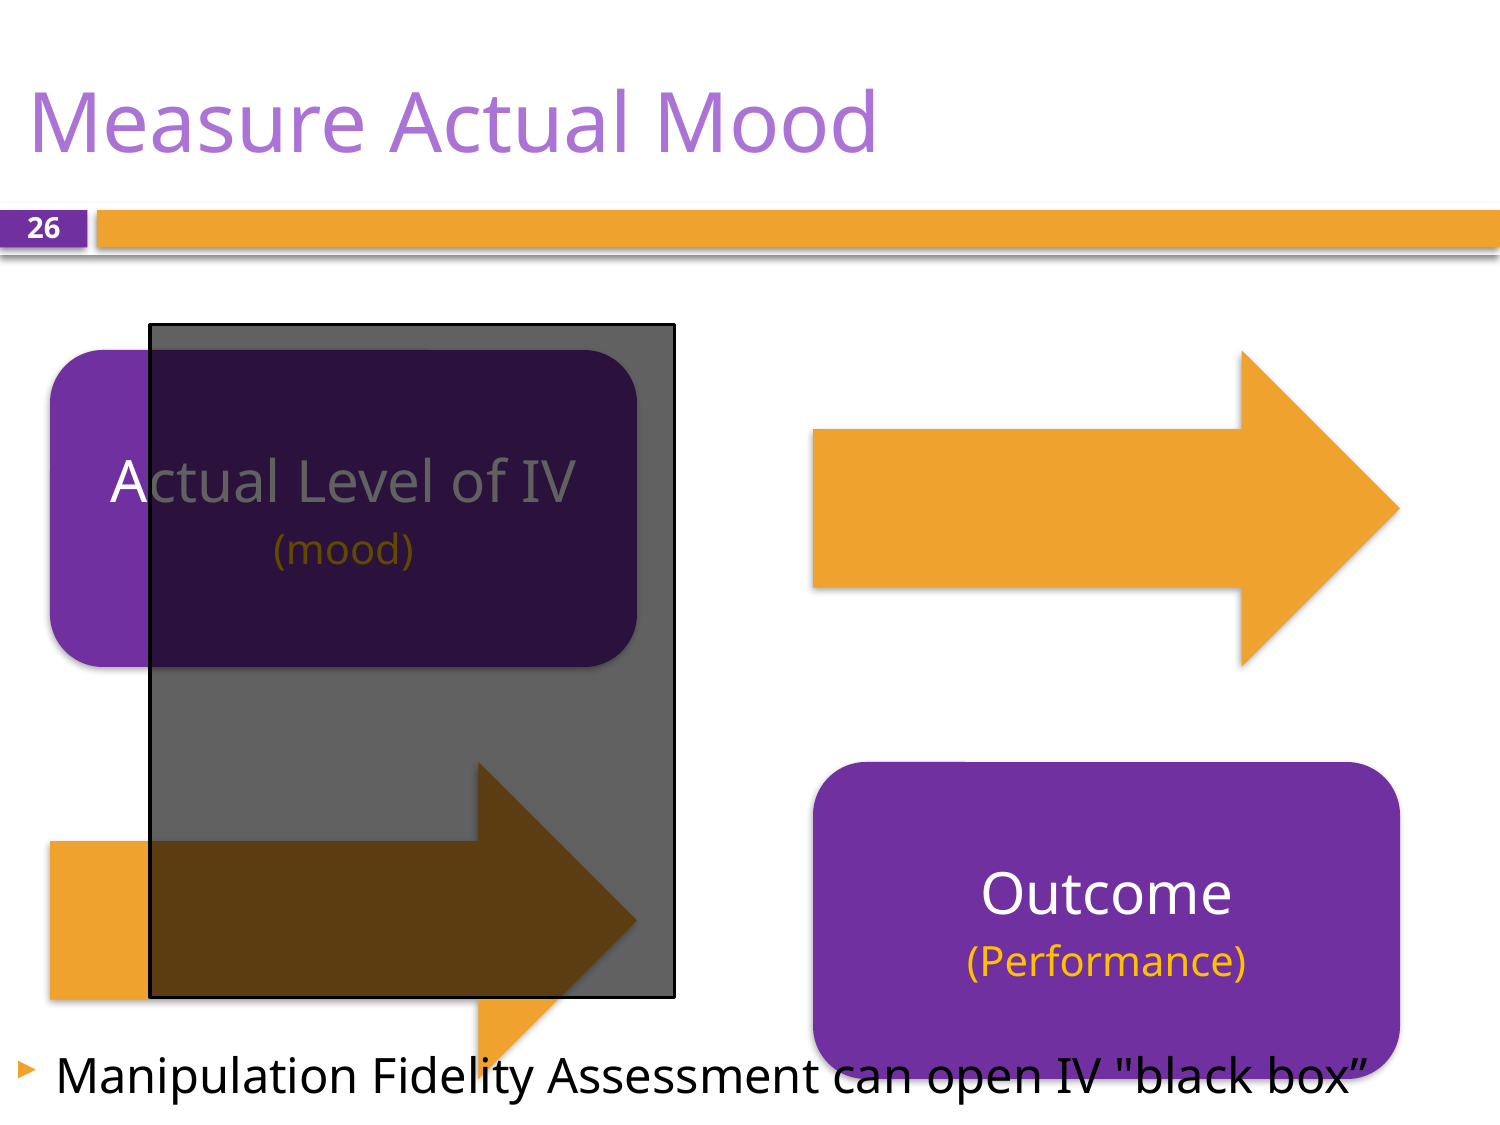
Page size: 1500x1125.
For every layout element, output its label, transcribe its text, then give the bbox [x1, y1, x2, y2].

title Measure Actual Mood [12, 37, 1488, 200]
text_box [148, 323, 676, 348]
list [49, 349, 1401, 986]
text_box [148, 995, 676, 999]
slide_number 26 [0, 208, 88, 249]
text_box Manipulation Fidelity Assessment can open IV "black box” [0, 1037, 1488, 1125]
